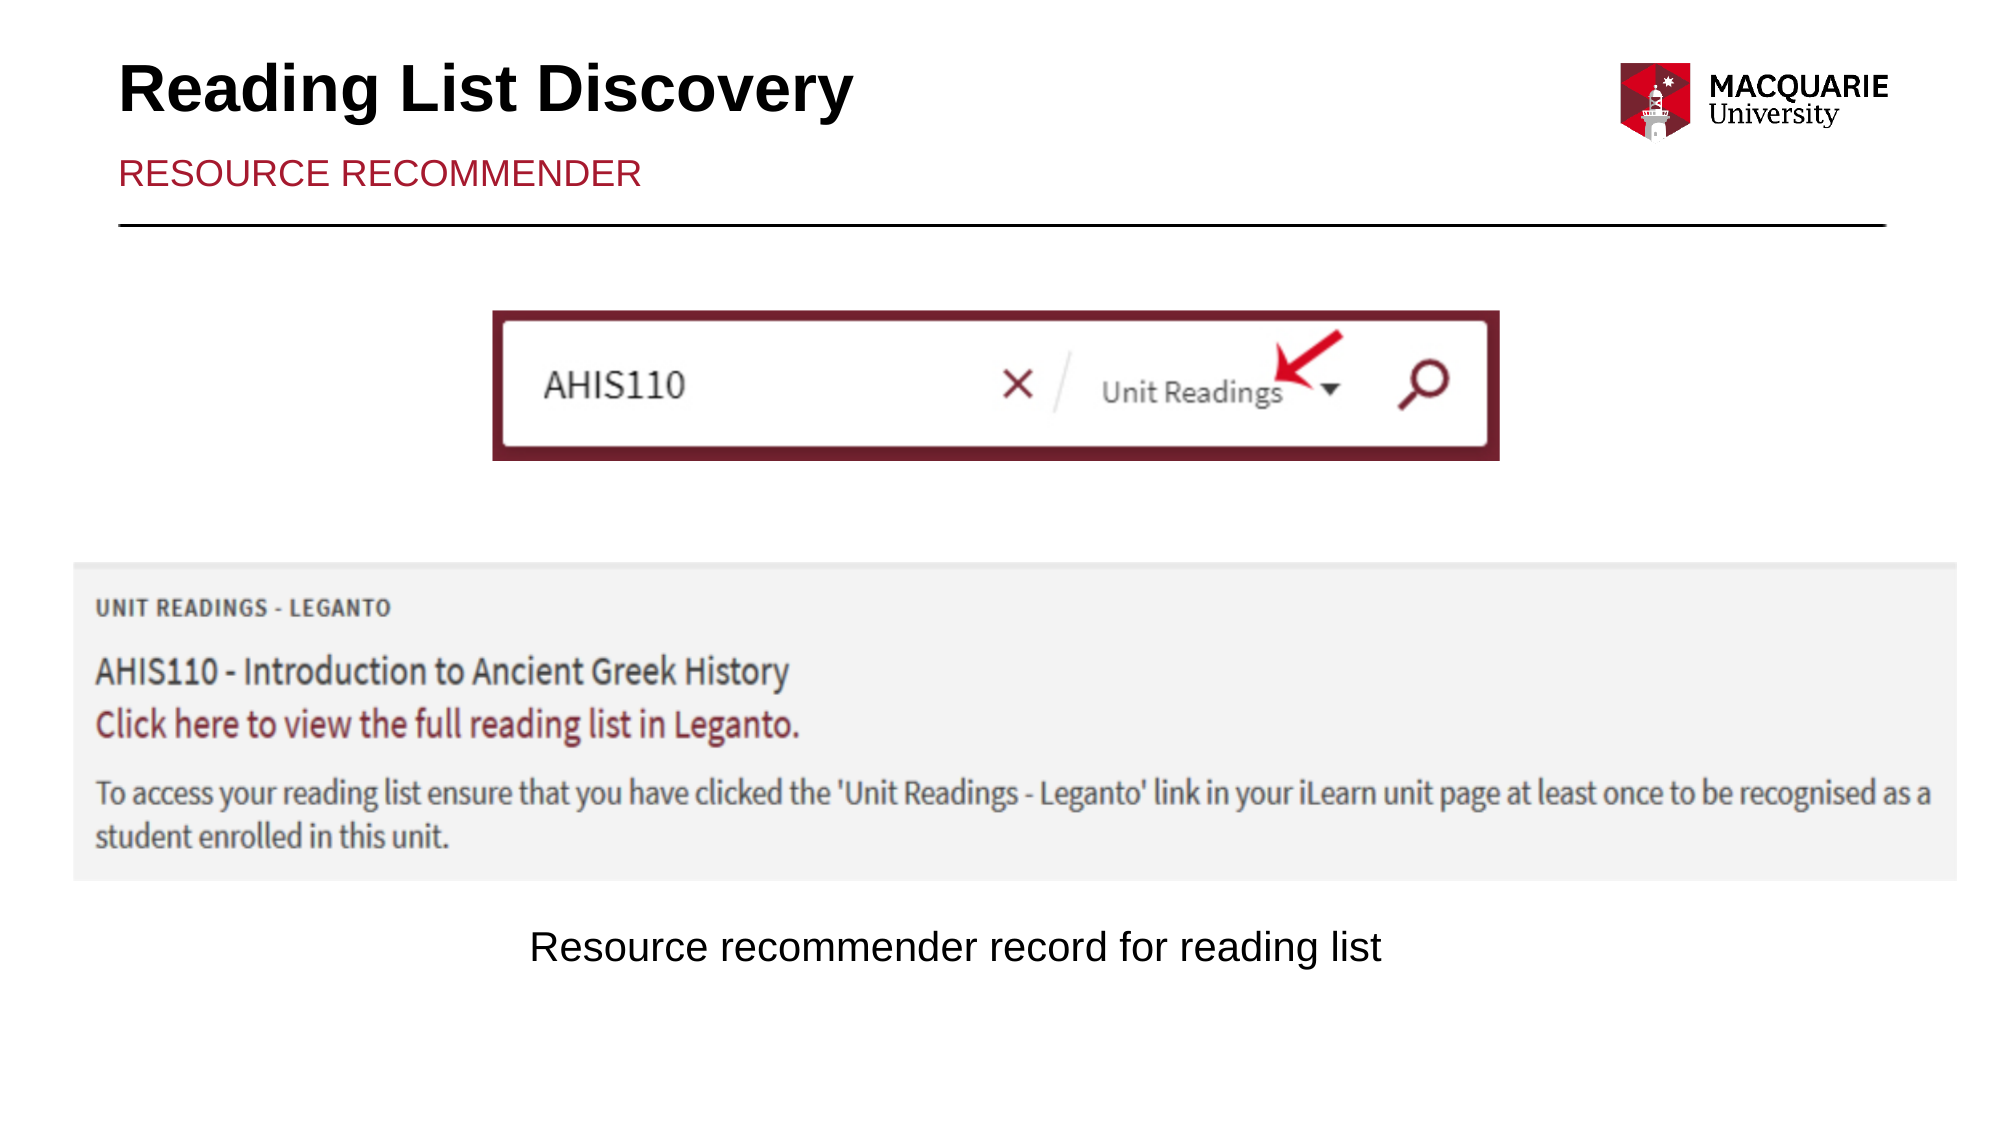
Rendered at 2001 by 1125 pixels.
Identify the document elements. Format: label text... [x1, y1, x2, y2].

picture [1586, 35, 1922, 161]
picture [480, 300, 1506, 461]
title Reading List Discovery [118, 44, 1506, 149]
picture [73, 562, 1957, 881]
text_box Resource recommender record for reading list [514, 912, 1472, 978]
list Resource recommender [118, 149, 1520, 222]
